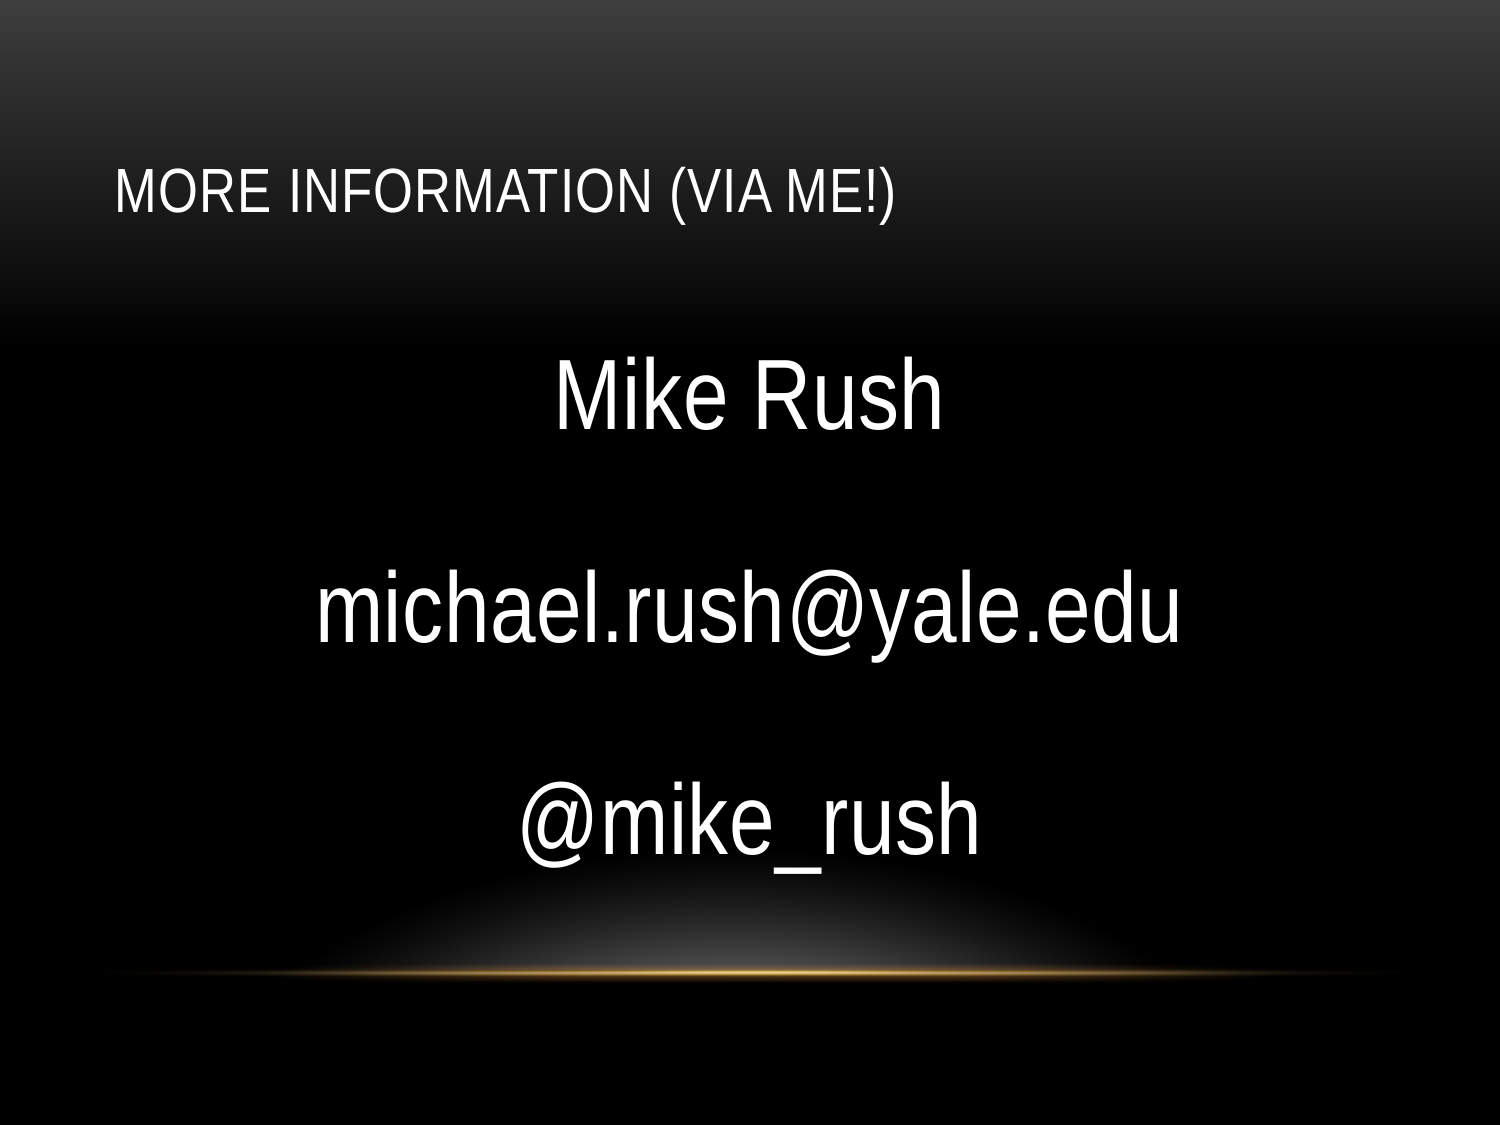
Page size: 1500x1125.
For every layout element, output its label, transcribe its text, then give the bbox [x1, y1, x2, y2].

list Mike Rush michael.rush@yale.edu @mike_rush [99, 262, 1400, 938]
picture [0, 0, 1500, 1125]
title More information (via me!) [99, 45, 1400, 233]
